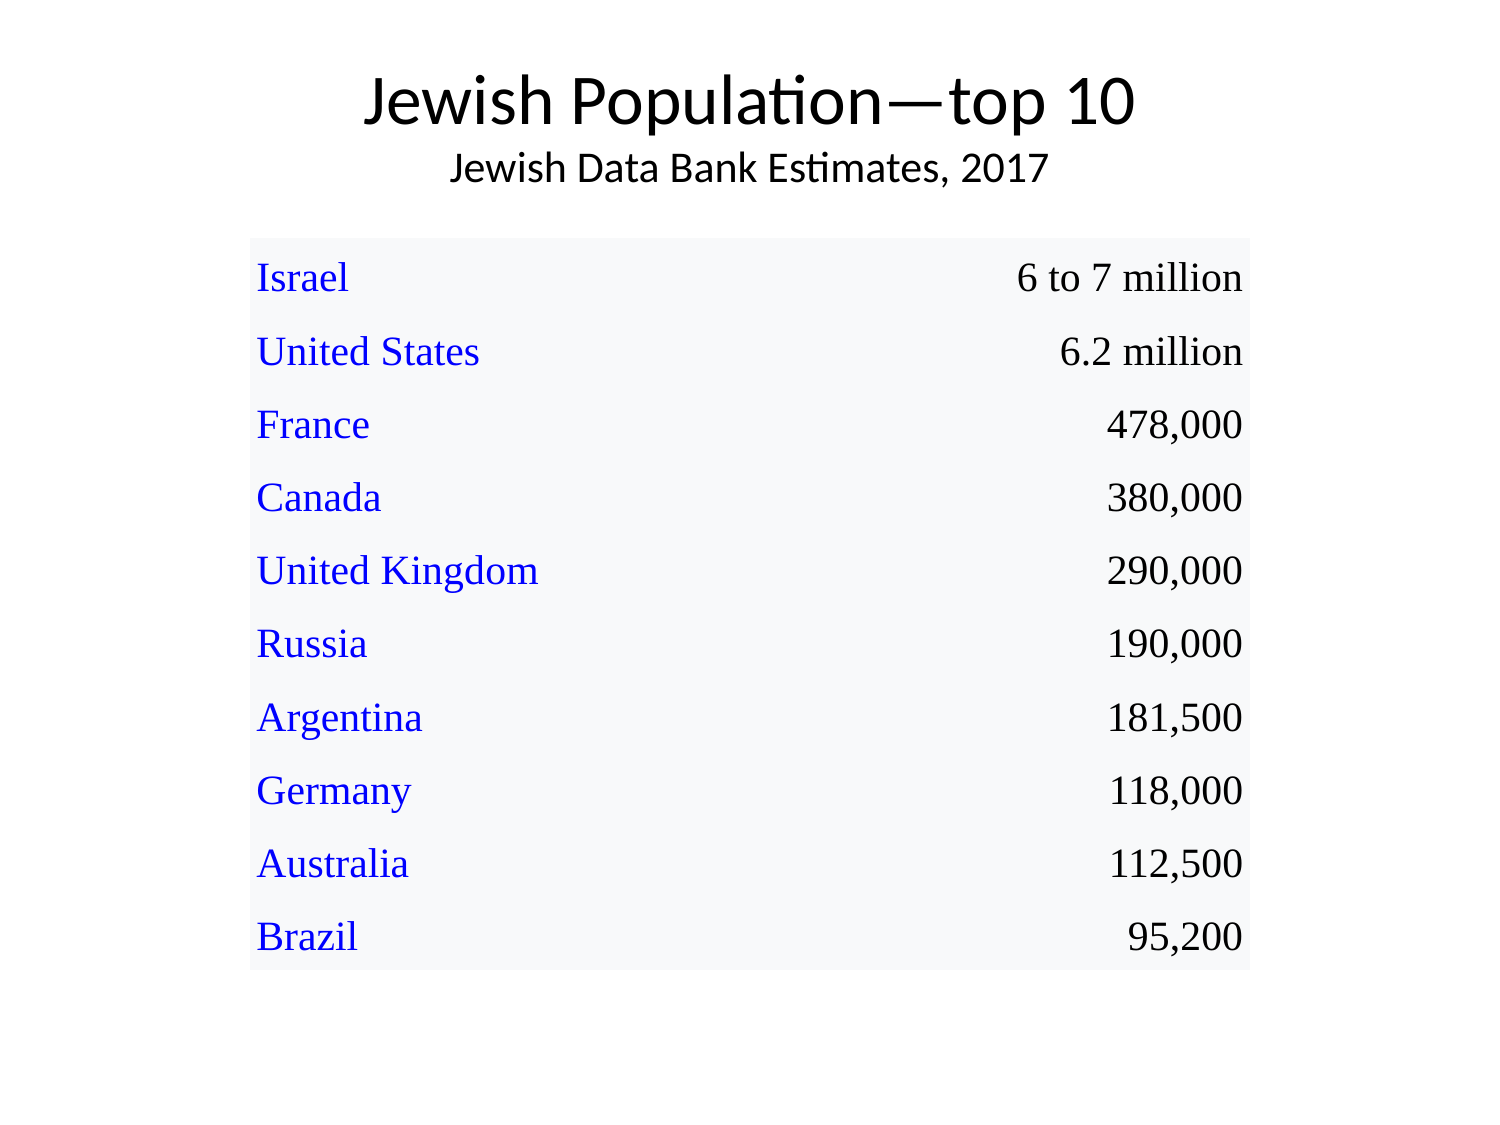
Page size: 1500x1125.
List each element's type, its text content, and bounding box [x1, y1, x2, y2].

table_cell Germany [250, 750, 750, 823]
table_cell 478,000 [750, 384, 1250, 457]
table_cell 380,000 [750, 457, 1250, 530]
table_cell 95,200 [750, 897, 1250, 970]
table_cell Canada [250, 457, 750, 530]
table_cell 290,000 [750, 530, 1250, 604]
table_header Israel [250, 238, 750, 311]
table_cell United Kingdom [250, 530, 750, 604]
table_cell 118,000 [750, 750, 1250, 823]
table_cell Russia [250, 604, 750, 677]
table_cell France [250, 384, 750, 457]
table_cell Argentina [250, 677, 750, 750]
table_cell United States [250, 311, 750, 384]
table_header 6 to 7 million [750, 238, 1250, 311]
table_cell Brazil [250, 897, 750, 970]
table_cell Australia [250, 823, 750, 897]
table_cell 6.2 million [750, 311, 1250, 384]
table_cell 112,500 [750, 823, 1250, 897]
table_cell 181,500 [750, 677, 1250, 750]
title Jewish Population—top 10 Jewish Data Bank Estimates, 2017 [75, 45, 1425, 200]
table_cell 190,000 [750, 604, 1250, 677]
